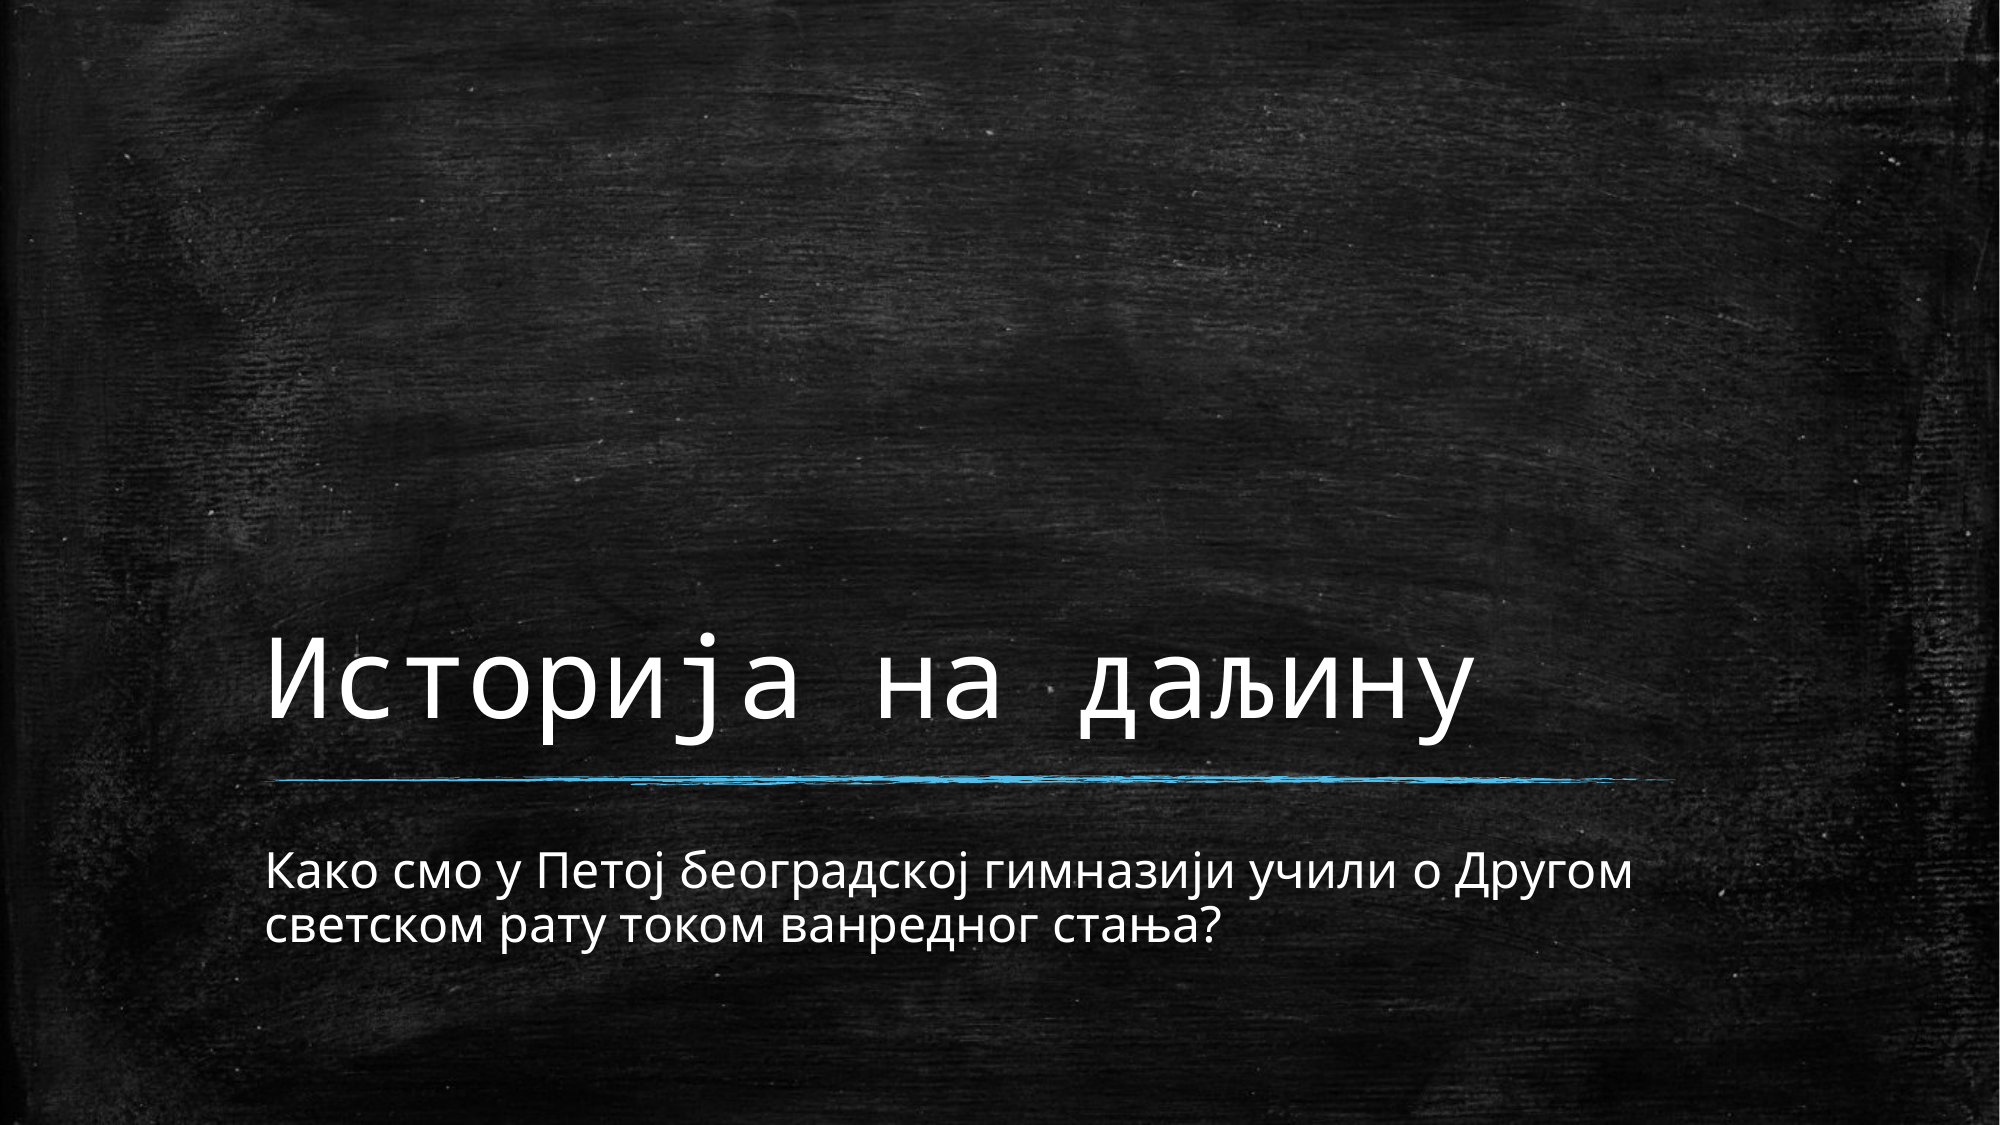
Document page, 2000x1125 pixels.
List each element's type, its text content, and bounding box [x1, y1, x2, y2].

title Историја на даљину [249, 312, 1750, 750]
subtitle Како смо у Петој београдској гимназији учили о Другом светском рату током ванредног стања? [249, 837, 1750, 1013]
